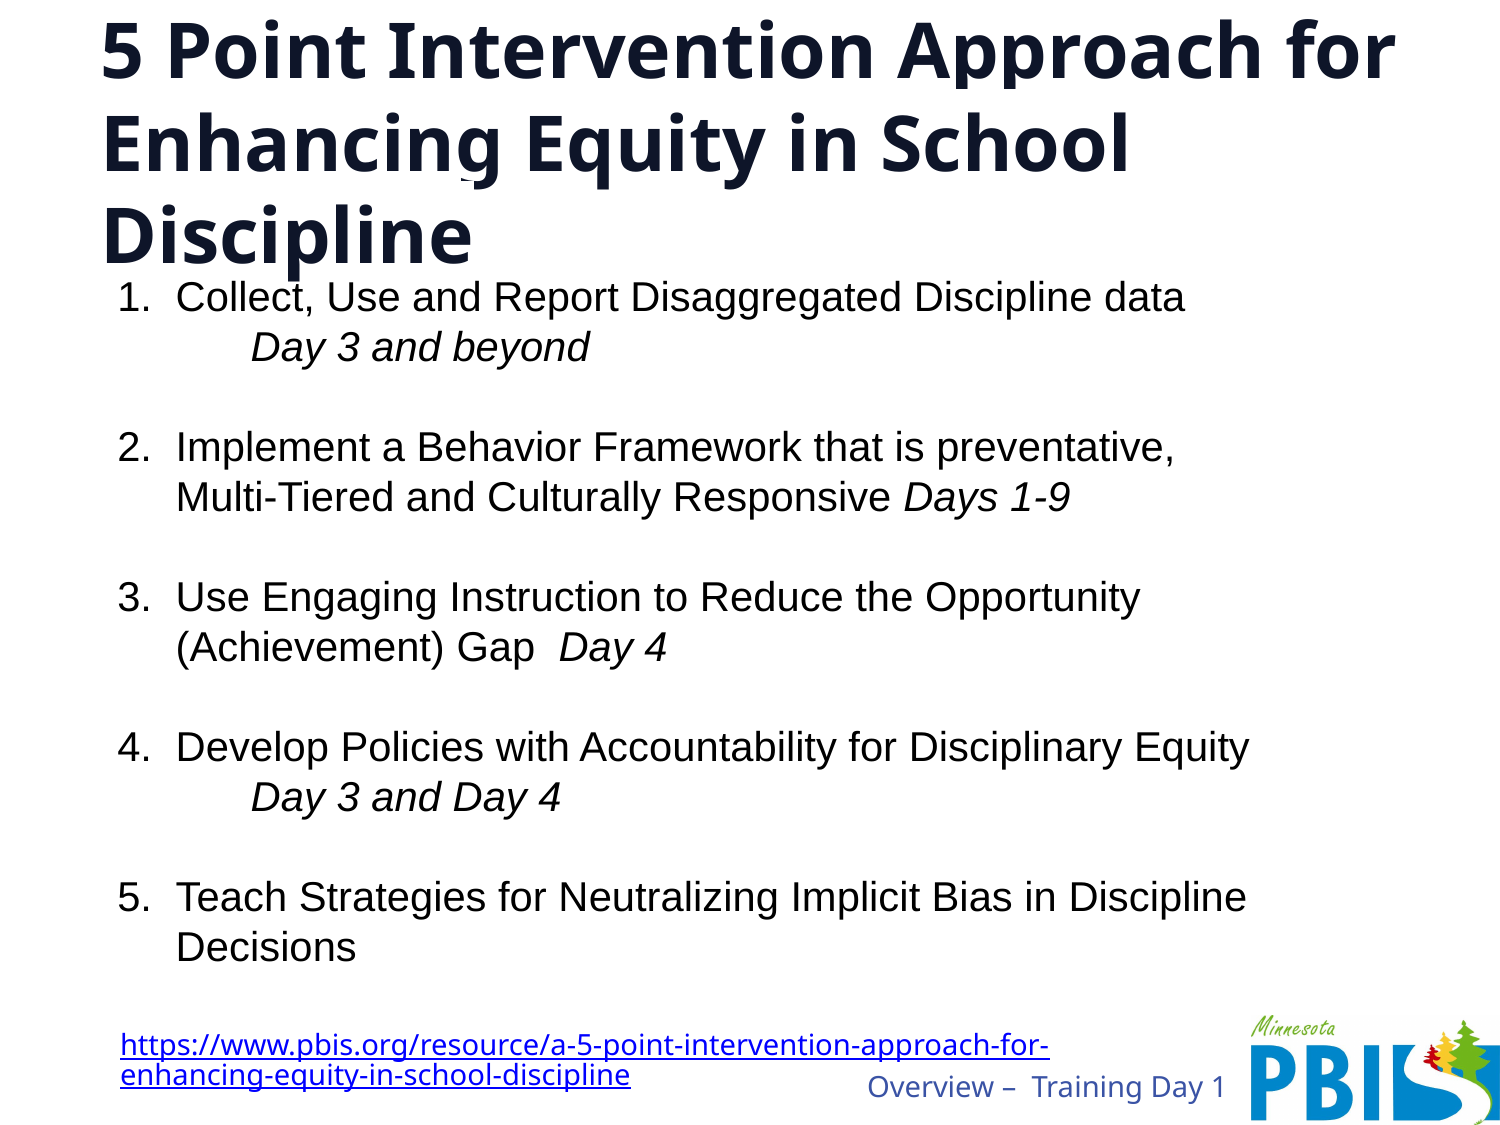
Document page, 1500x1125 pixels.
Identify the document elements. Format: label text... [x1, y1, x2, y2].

list Collect, Use and Report Disaggregated Discipline data Day 3 and beyond Implement a Behavior Framework that is preventative, Multi-Tiered and Culturally Responsive Days 1-9 Use Engaging Instruction to Reduce the Opportunity (Achievement) Gap Day 4 Develop Policies with Accountability for Disciplinary Equity Day 3 and Day 4 Teach Strategies for Neutralizing Implicit Bias in Discipline Decisions [85, 261, 1285, 980]
picture [1251, 1015, 1500, 1125]
text_box https://www.pbis.org/resource/a-5-point-intervention-approach-for-enhancing-equity-in-school-discipline [105, 1011, 1076, 1082]
title 5 Point Intervention Approach for Enhancing Equity in School Discipline [85, 86, 1438, 194]
picture [1267, 1058, 1279, 1078]
